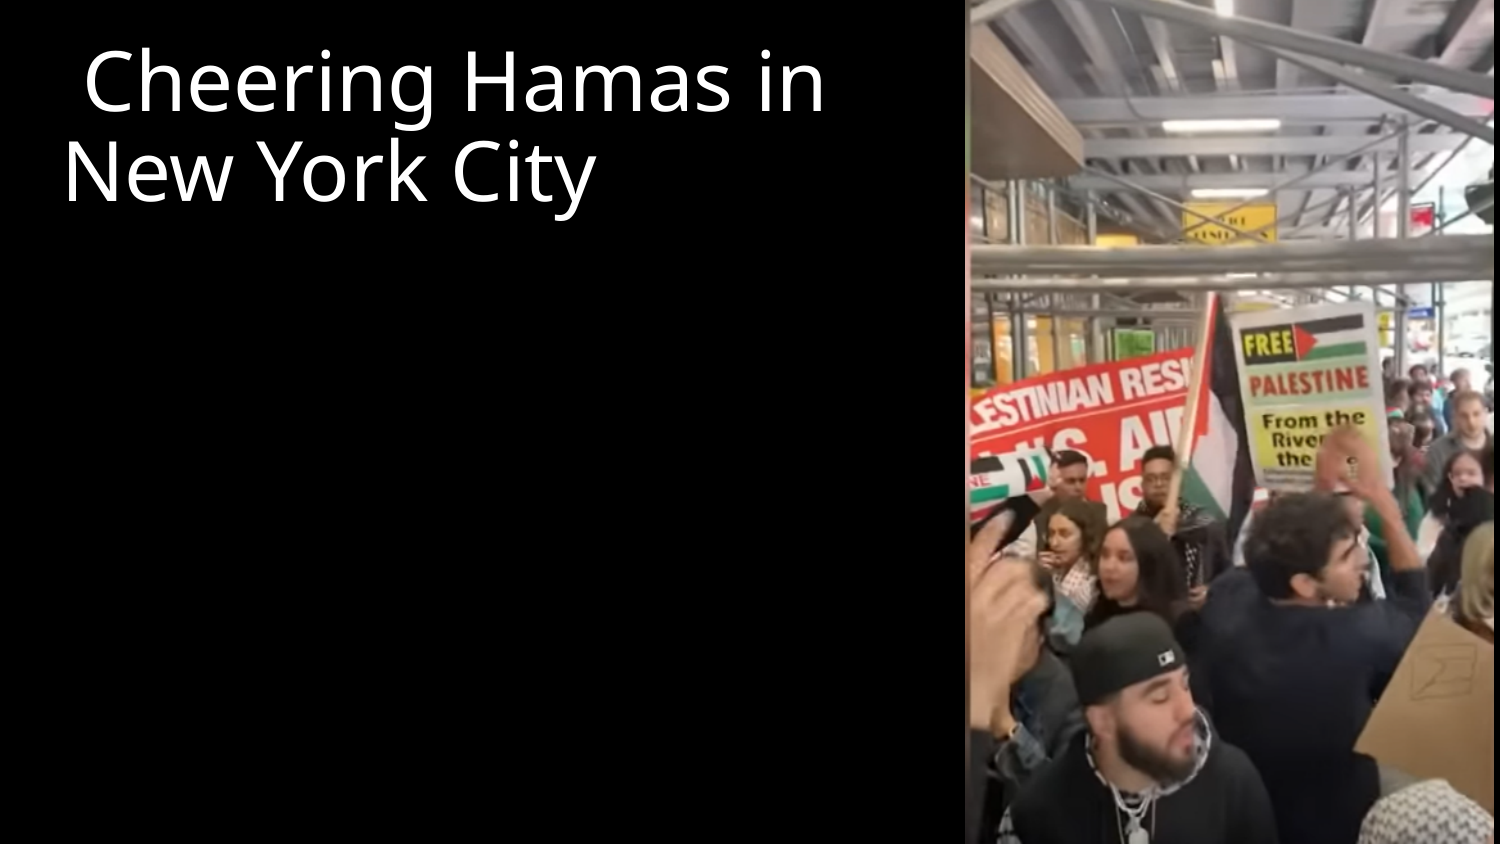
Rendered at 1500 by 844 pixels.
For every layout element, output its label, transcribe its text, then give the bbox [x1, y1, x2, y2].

subtitle Cheering Hamas in New York City [50, 34, 960, 797]
picture [965, 0, 1494, 844]
